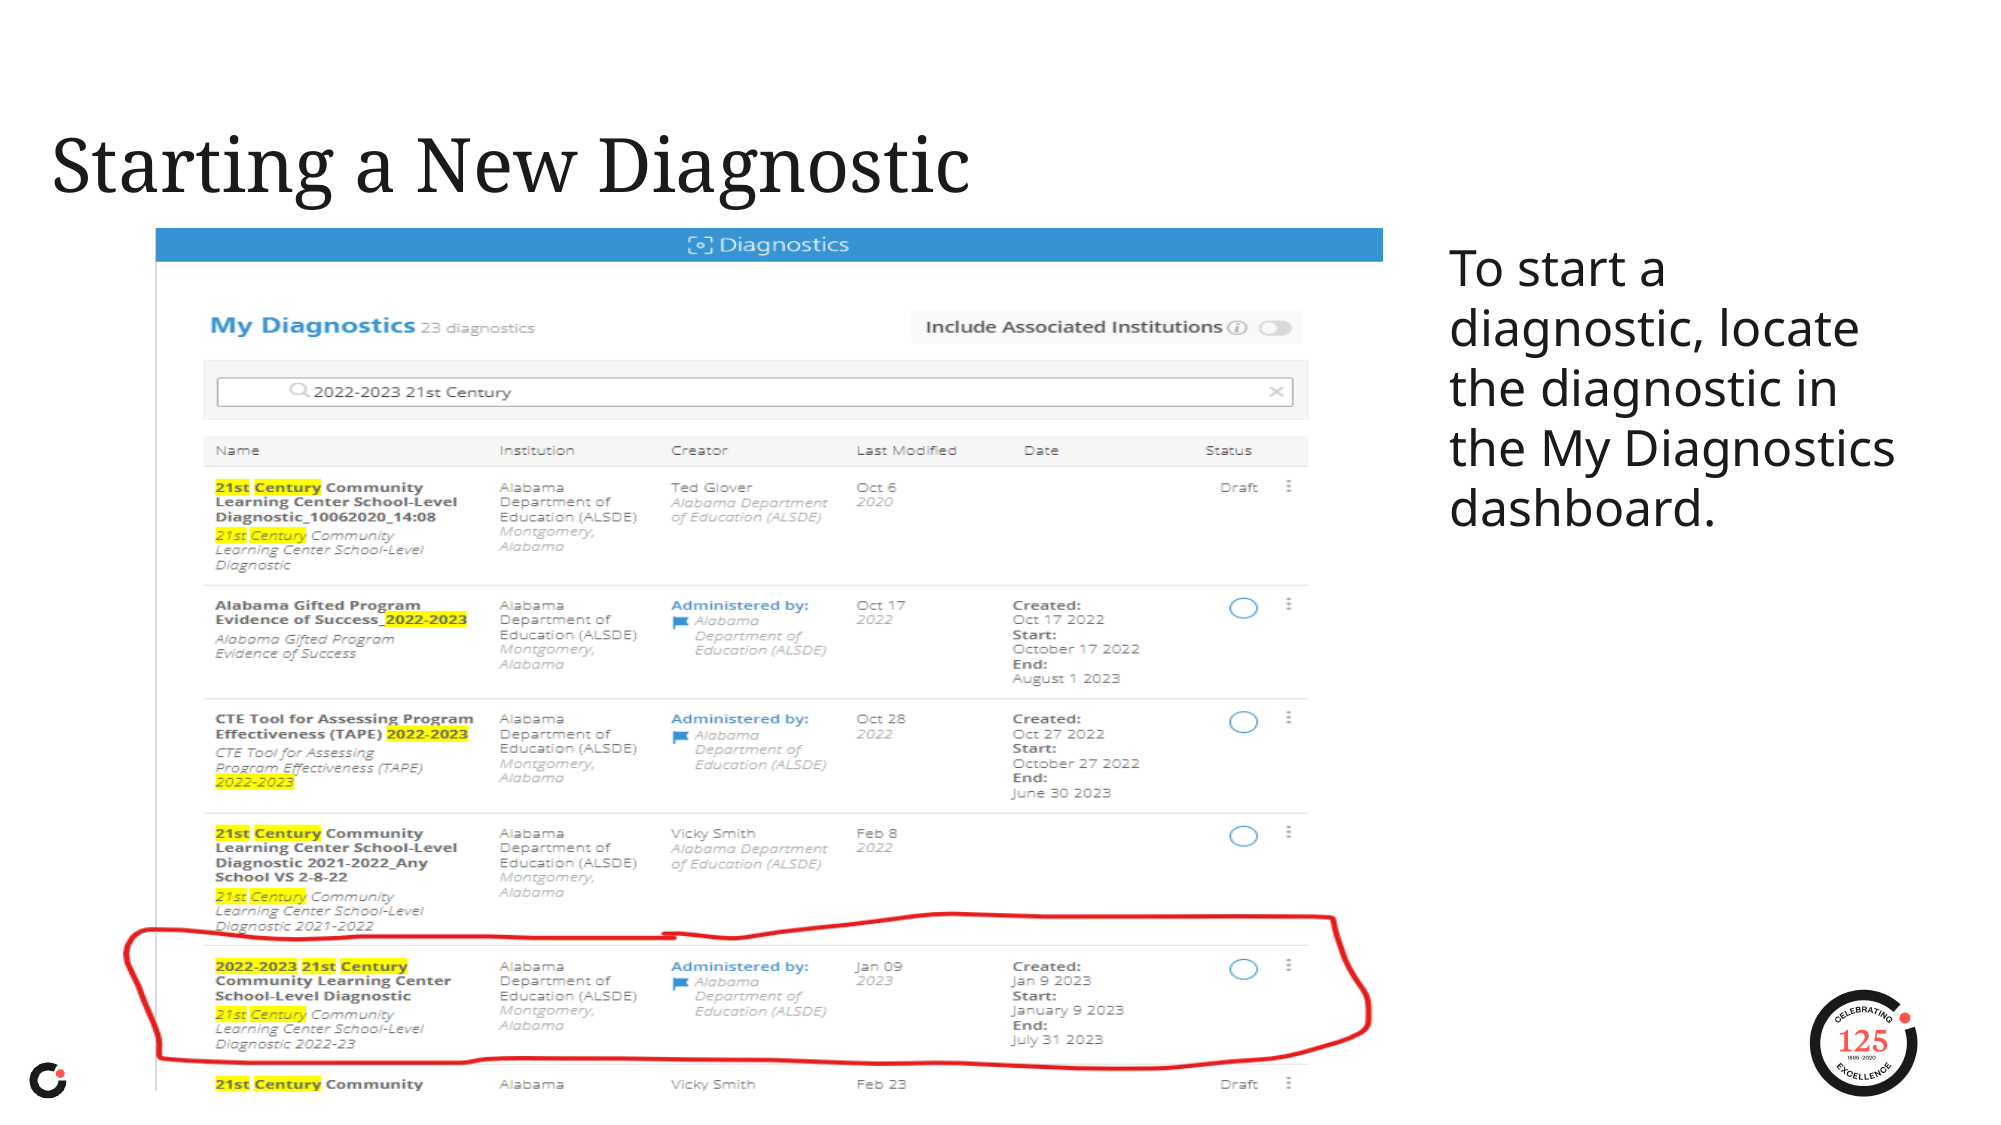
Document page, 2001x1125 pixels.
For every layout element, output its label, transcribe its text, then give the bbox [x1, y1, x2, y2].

text_box To start a diagnostic, locate the diagnostic in the My Diagnostics dashboard. [1435, 228, 1936, 544]
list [122, 228, 1383, 1091]
title Starting a New Diagnostic [36, 59, 1012, 278]
picture [28, 1061, 67, 1099]
picture [1801, 975, 1924, 1111]
